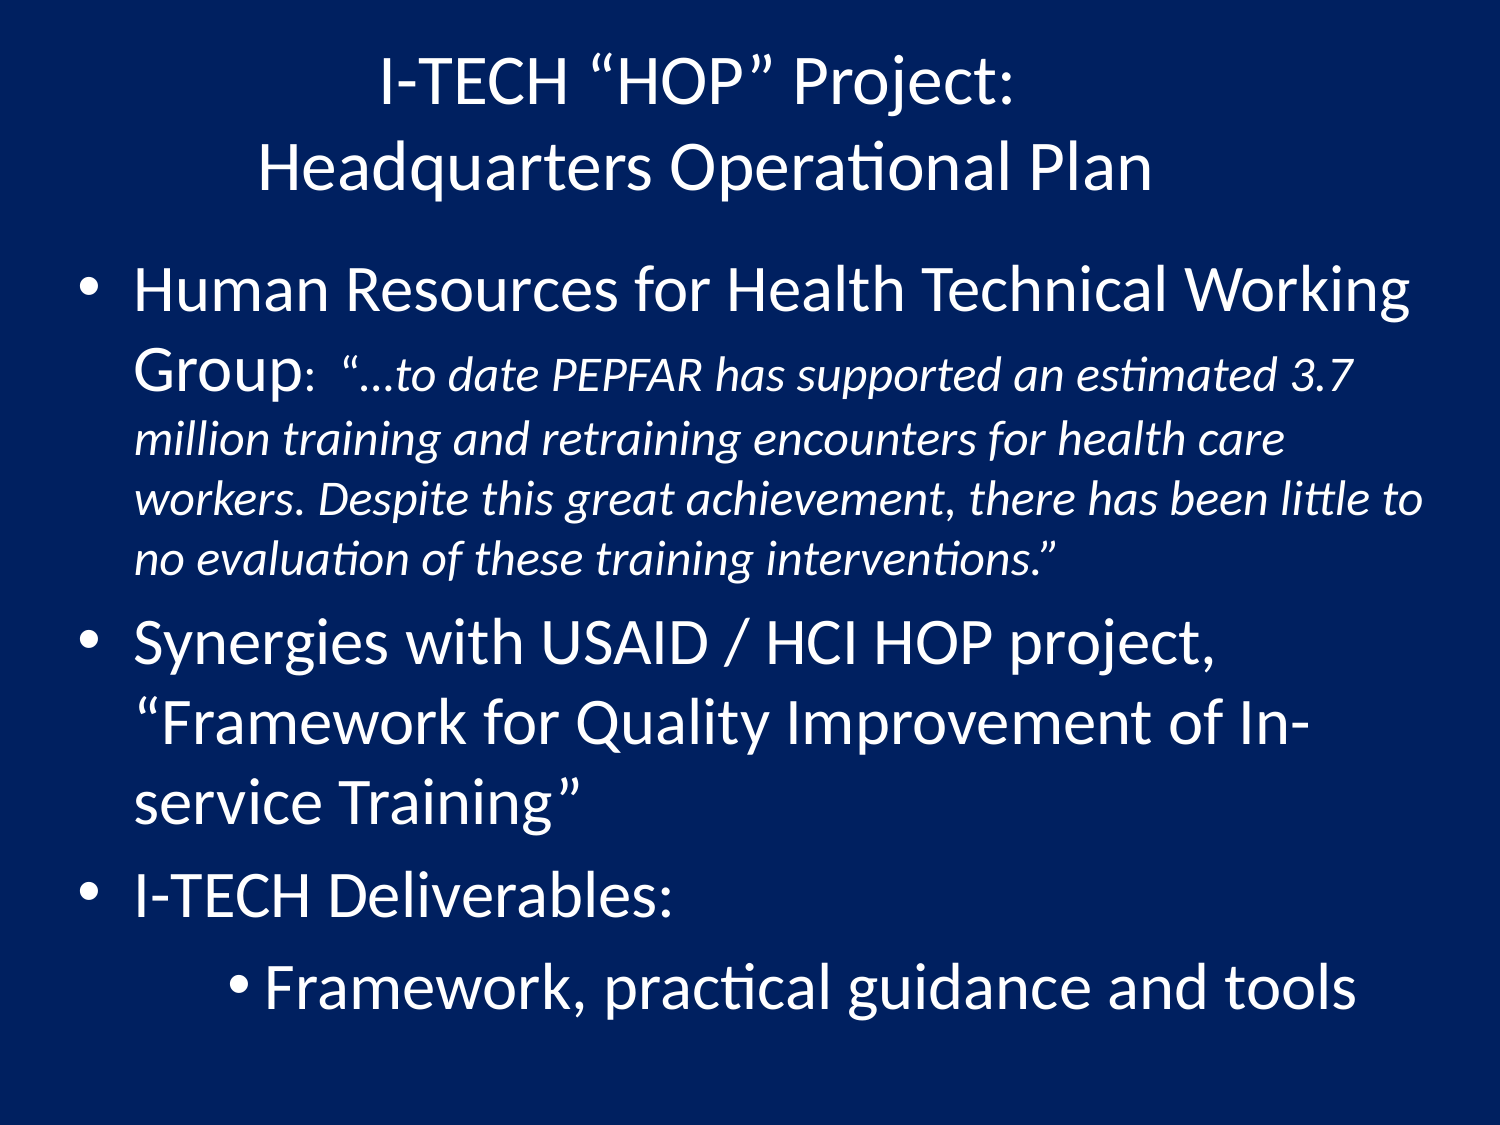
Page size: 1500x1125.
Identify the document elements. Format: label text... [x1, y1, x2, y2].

list Human Resources for Health Technical Working Group: “…to date PEPFAR has supported an estimated 3.7 million training and retraining encounters for health care workers. Despite this great achievement, there has been little to no evaluation of these training interventions.” Synergies with USAID / HCI HOP project, “Framework for Quality Improvement of In-service Training” I-TECH Deliverables: Framework, practical guidance and tools [62, 237, 1450, 1100]
title I-TECH “HOP” Project: Headquarters Operational Plan [75, 24, 1338, 213]
